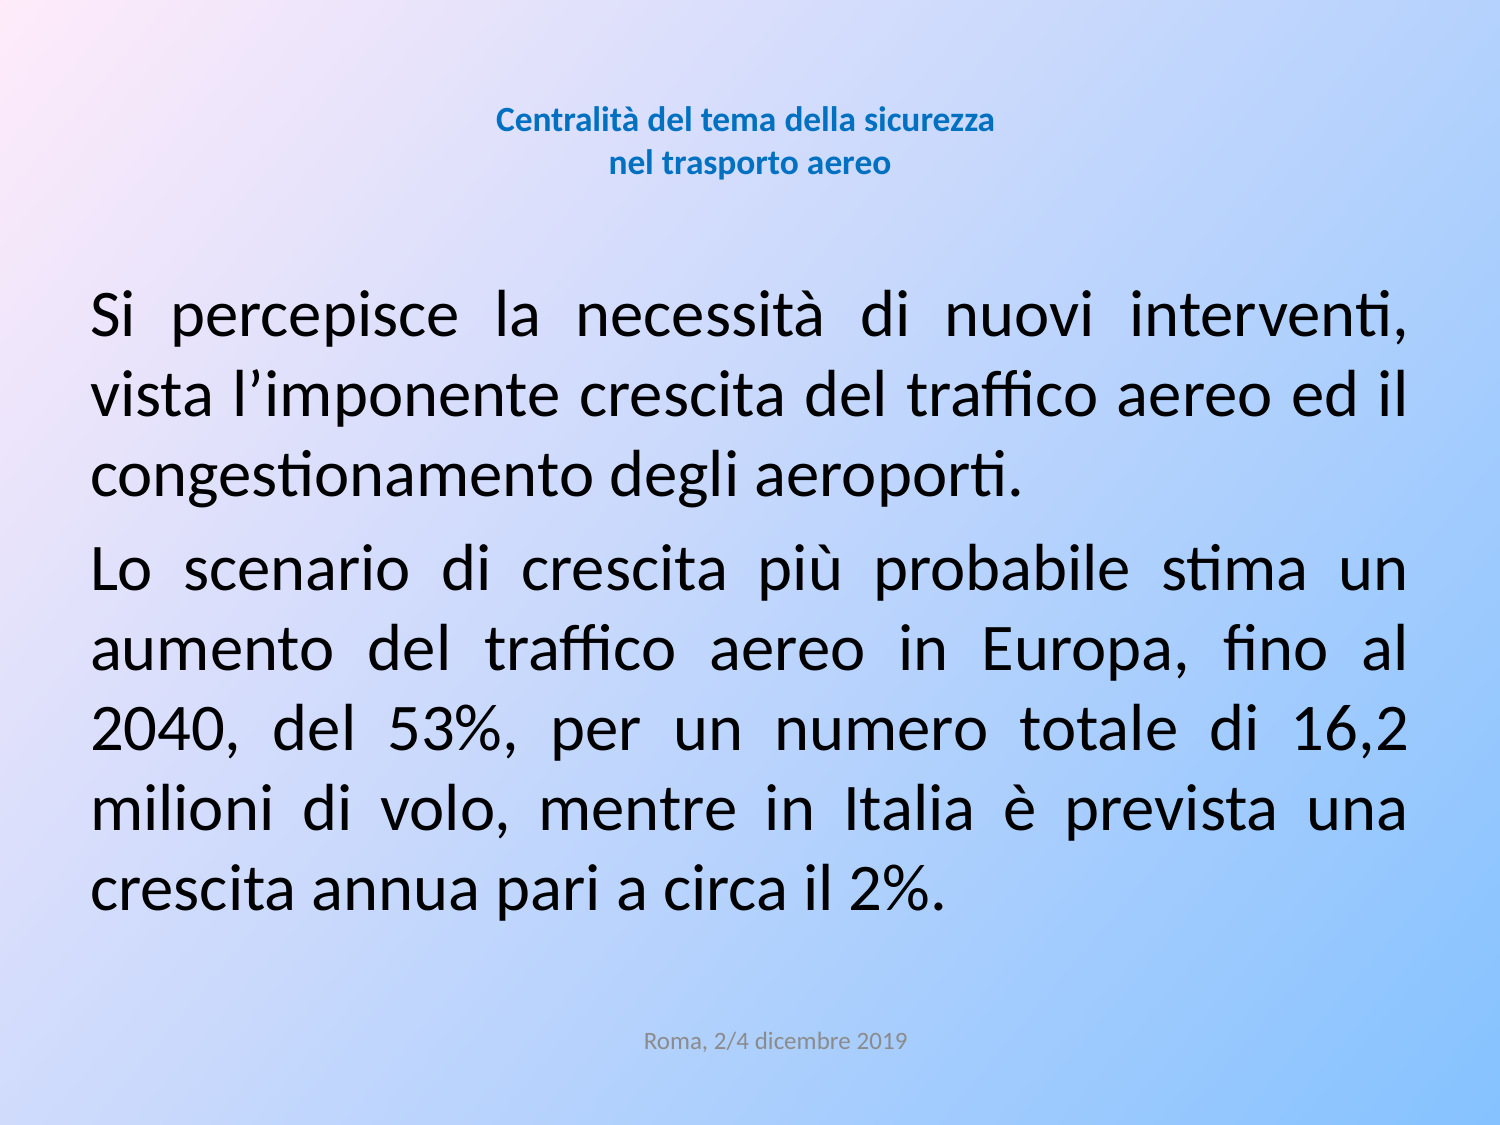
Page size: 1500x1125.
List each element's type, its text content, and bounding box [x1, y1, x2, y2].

footer Roma, 2/4 dicembre 2019 [152, 975, 1400, 1103]
list Si percepisce la necessità di nuovi interventi, vista l’imponente crescita del traffico aereo ed il congestionamento degli aeroporti. Lo scenario di crescita più probabile stima un aumento del traffico aereo in Europa, fino al 2040, del 53%, per un numero totale di 16,2 milioni di volo, mentre in Italia è prevista una crescita annua pari a circa il 2%. [75, 262, 1425, 1005]
title Centralità del tema della sicurezza nel trasporto aereo [75, 45, 1425, 233]
